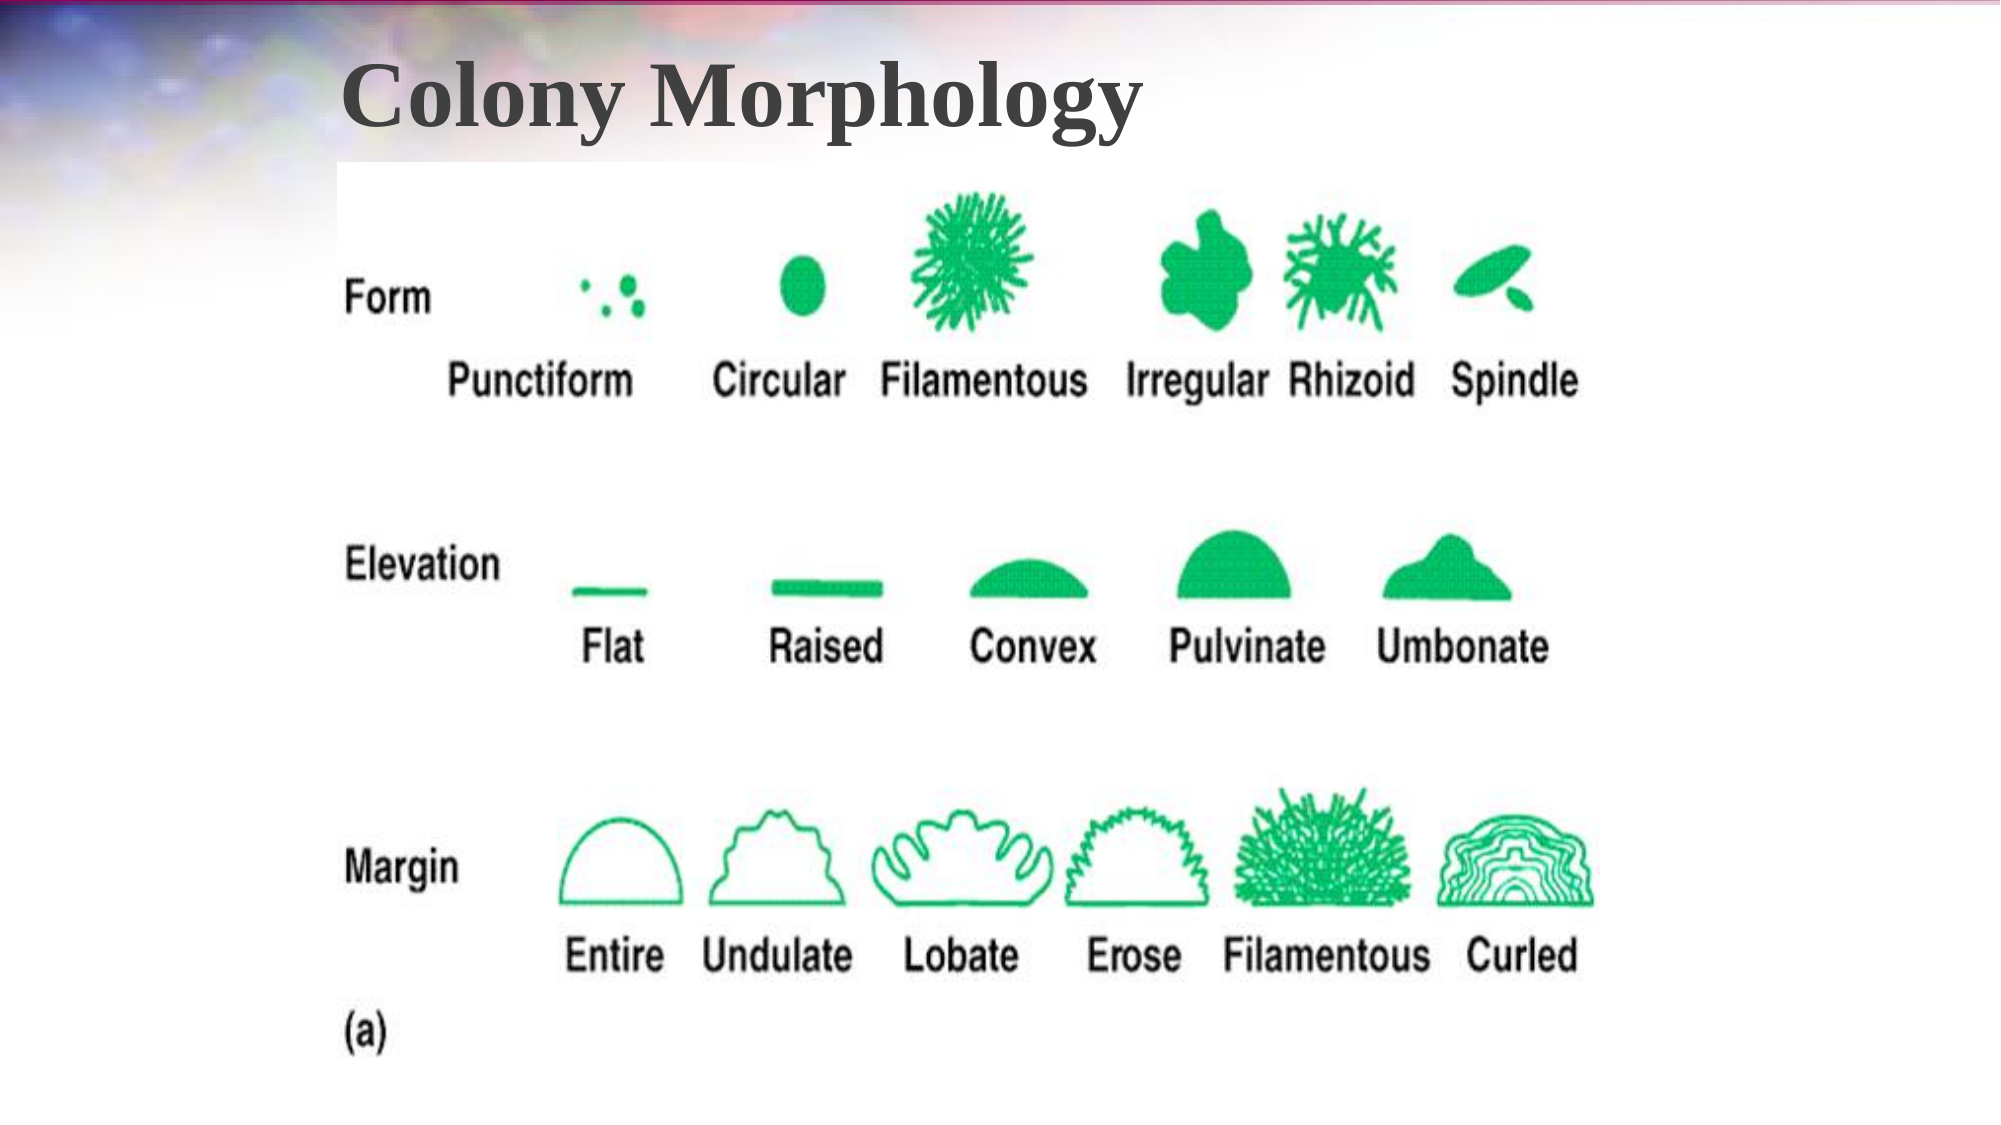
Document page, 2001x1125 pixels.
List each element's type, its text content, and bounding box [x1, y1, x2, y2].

picture [0, 0, 2000, 1063]
text_box Colony Morphology [324, 25, 1675, 231]
